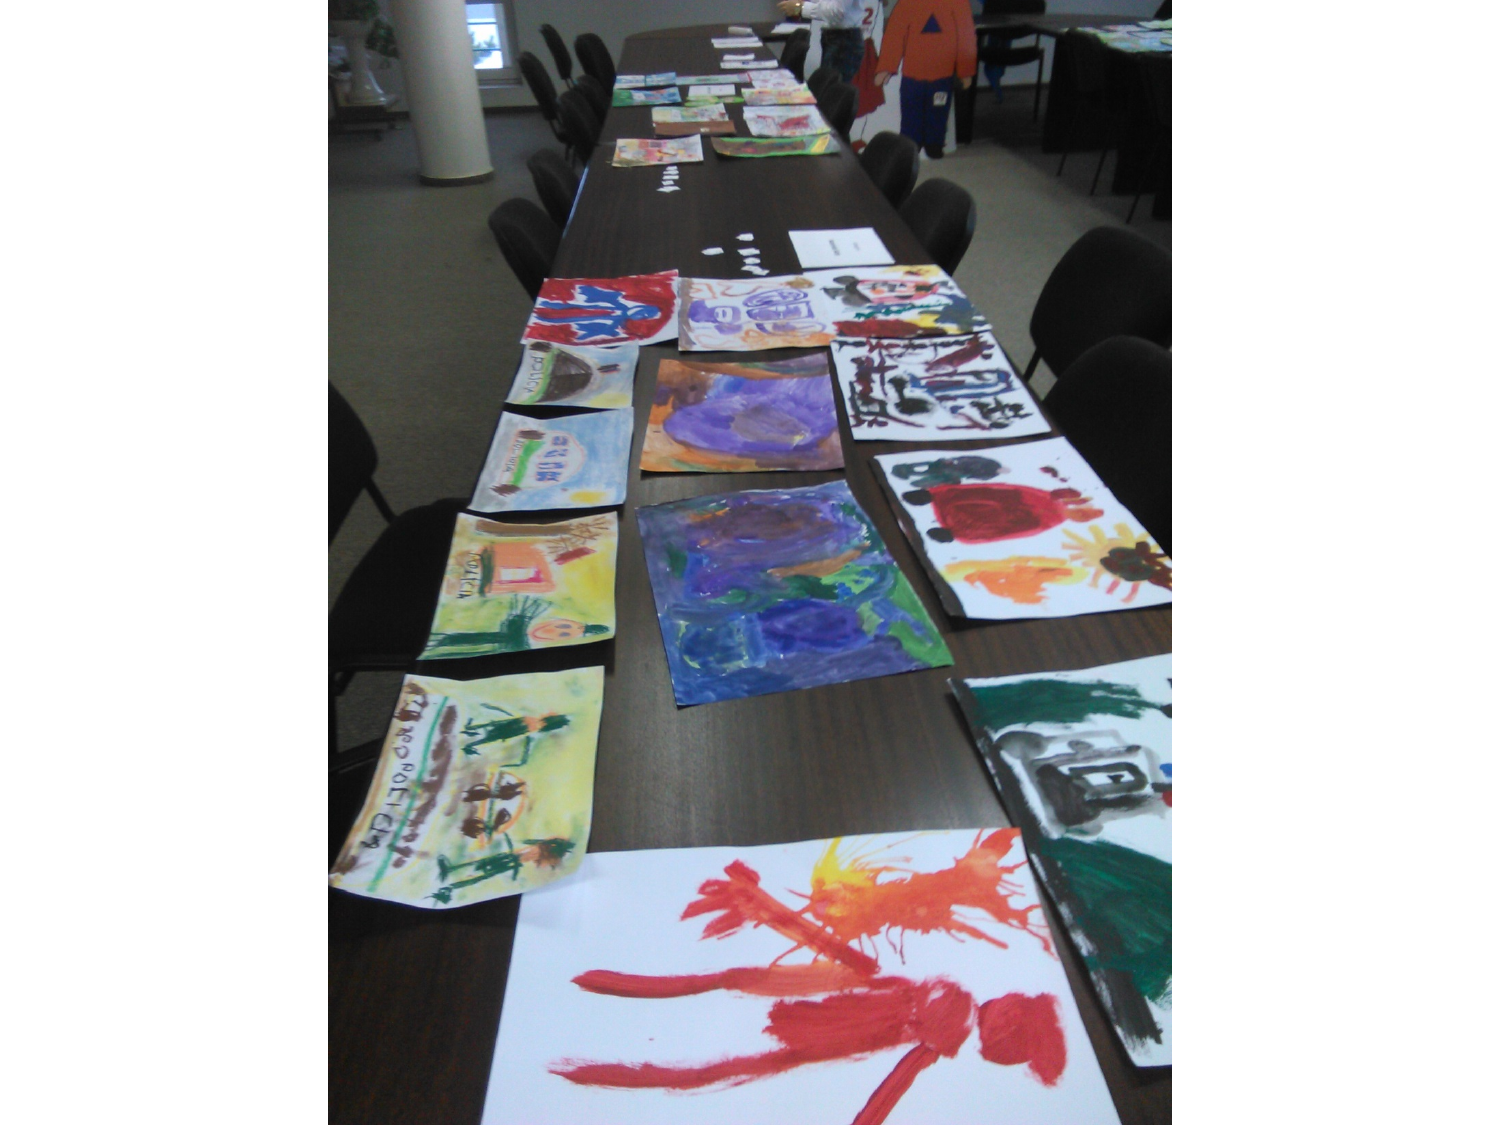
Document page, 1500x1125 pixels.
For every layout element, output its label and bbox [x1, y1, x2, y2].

picture [327, 0, 1173, 1125]
